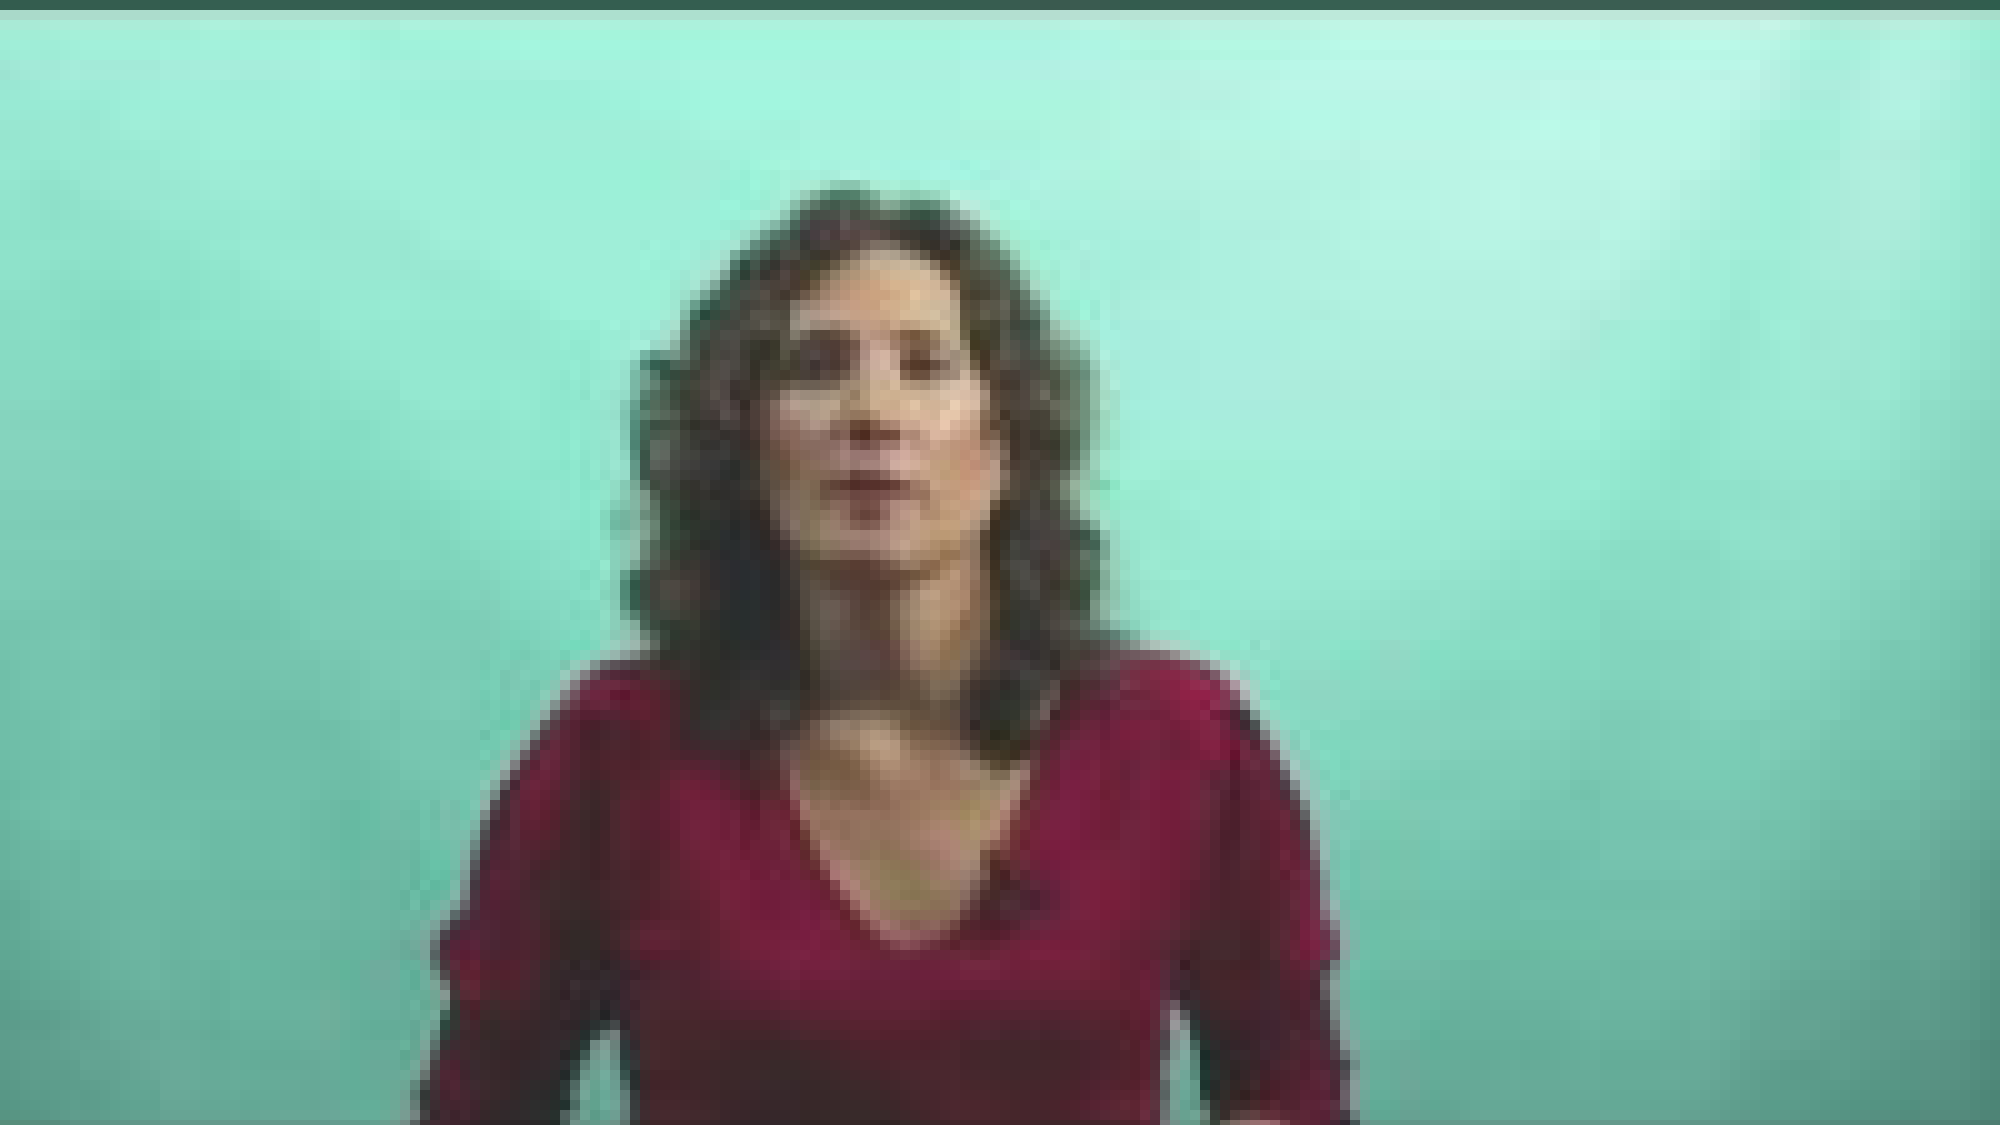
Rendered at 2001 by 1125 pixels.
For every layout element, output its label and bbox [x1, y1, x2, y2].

list [0, 0, 2000, 1125]
